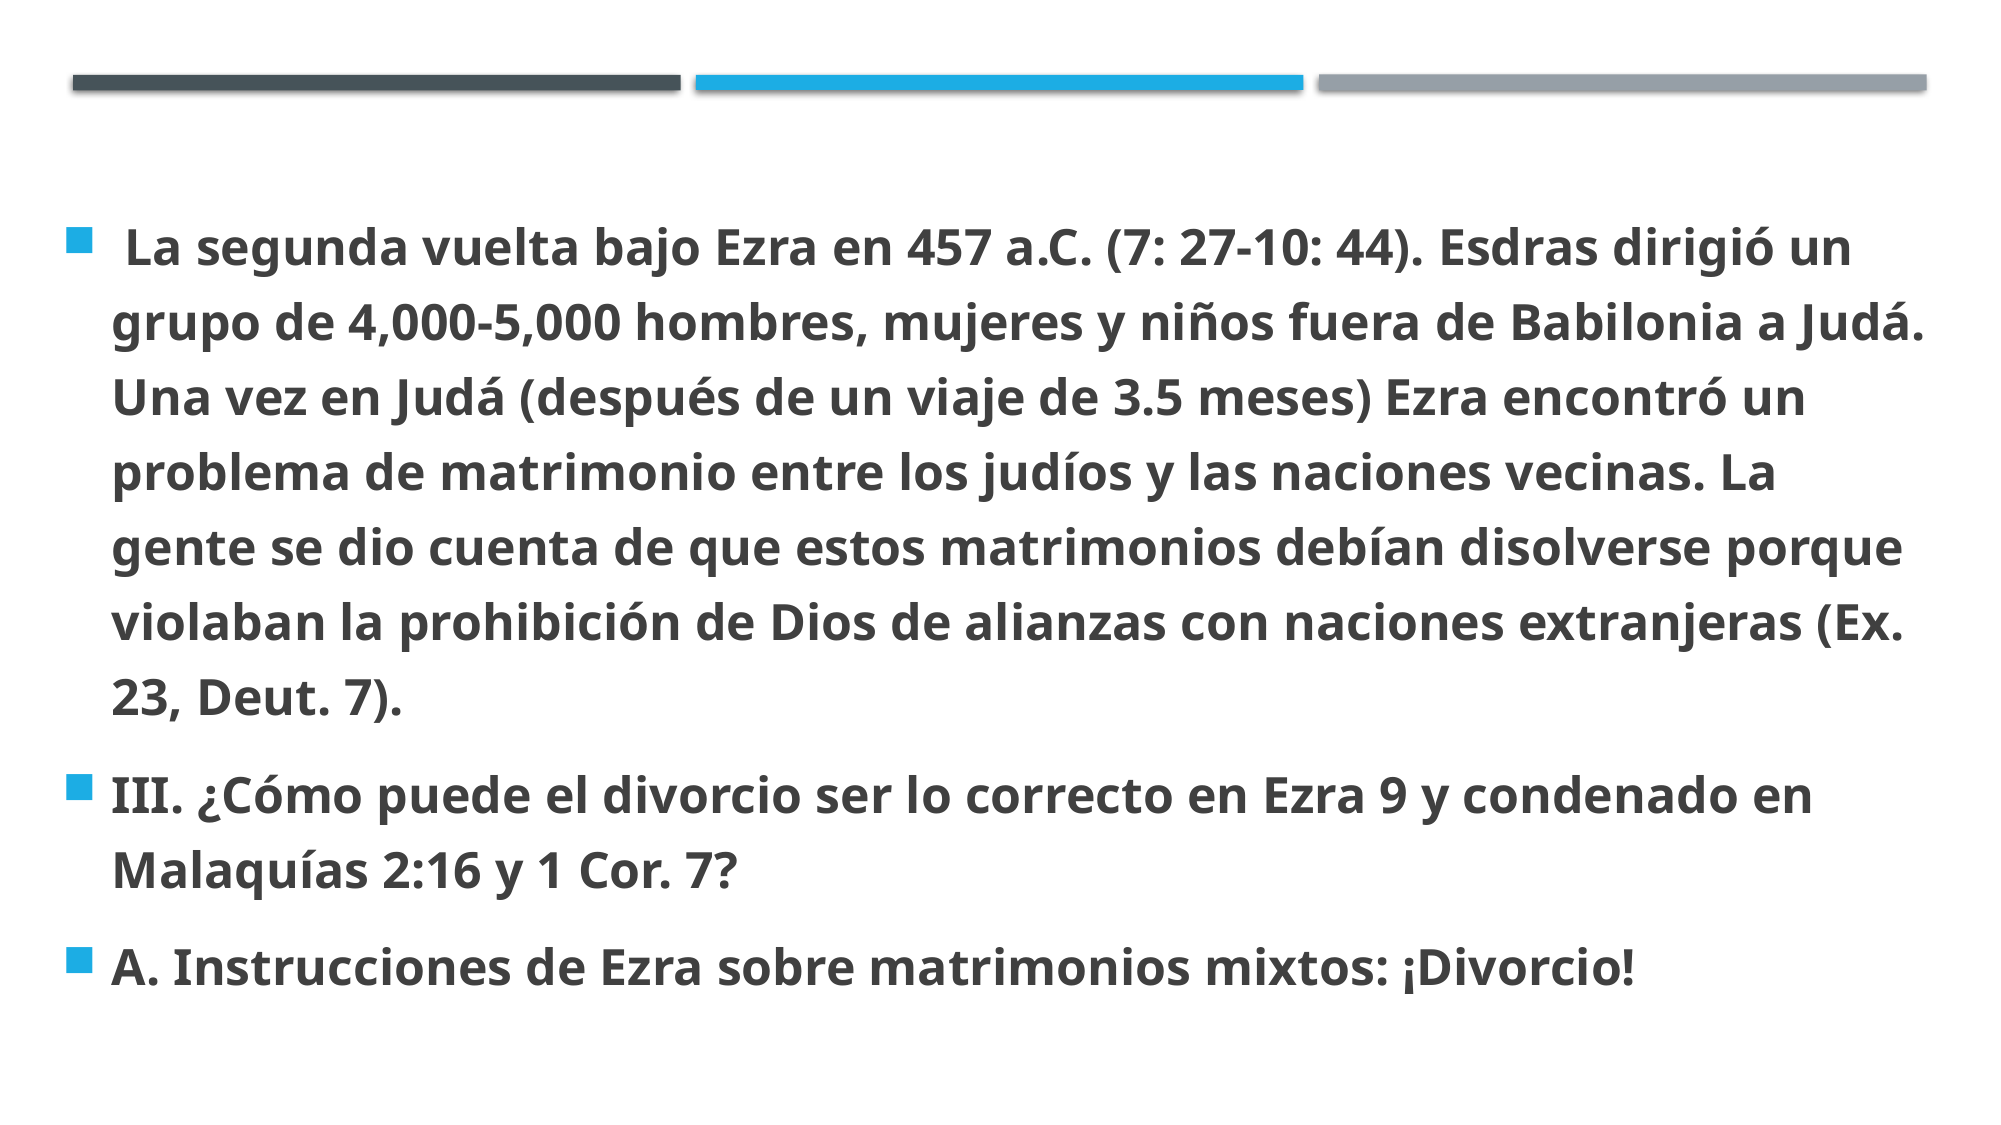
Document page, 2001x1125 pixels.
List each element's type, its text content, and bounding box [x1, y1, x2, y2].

list La segunda vuelta bajo Ezra en 457 a.C. (7: 27-10: 44). Esdras dirigió un grupo de 4,000-5,000 hombres, mujeres y niños fuera de Babilonia a Judá. Una vez en Judá (después de un viaje de 3.5 meses) Ezra encontró un problema de matrimonio entre los judíos y las naciones vecinas. La gente se dio cuenta de que estos matrimonios debían disolverse porque violaban la prohibición de Dios de alianzas con naciones extranjeras (Ex. 23, Deut. 7). III. ¿Cómo puede el divorcio ser lo correcto en Ezra 9 y condenado en Malaquías 2:16 y 1 Cor. 7? A. Instrucciones de Ezra sobre matrimonios mixtos: ¡Divorcio! [46, 115, 1950, 1091]
